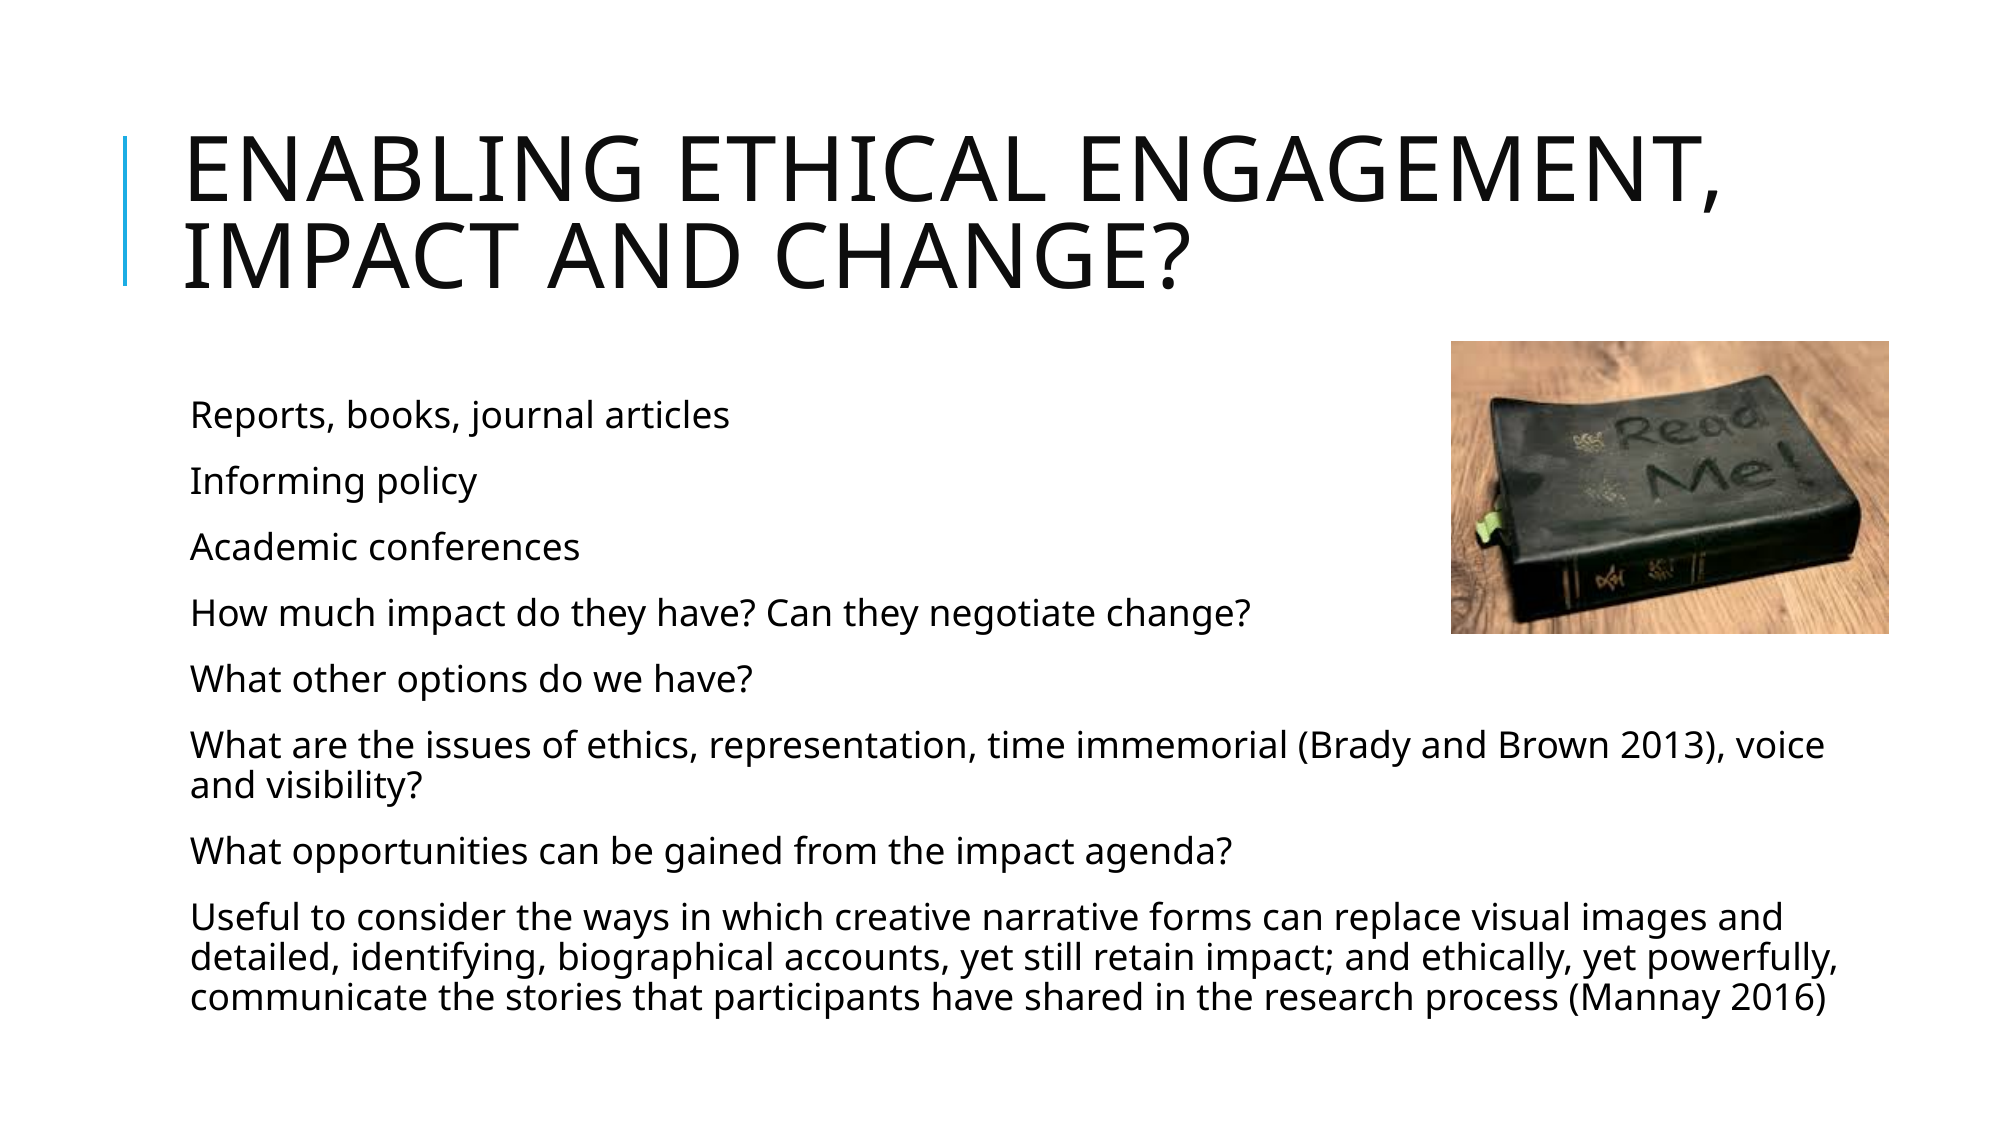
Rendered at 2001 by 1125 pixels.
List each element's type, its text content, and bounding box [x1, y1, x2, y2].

title Enabling ethical engagement, impact and change? [168, 96, 1763, 318]
picture [1450, 341, 1889, 634]
list Reports, books, journal articles Informing policy Academic conferences How much impact do they have? Can they negotiate change? What other options do we have? What are the issues of ethics, representation, time immemorial (Brady and Brown 2013), voice and visibility? What opportunities can be gained from the impact agenda? Useful to consider the ways in which creative narrative forms can replace visual images and detailed, identifying, biographical accounts, yet still retain impact; and ethically, yet powerfully, communicate the stories that participants have shared in the research process (Mannay 2016) [168, 318, 1889, 1036]
